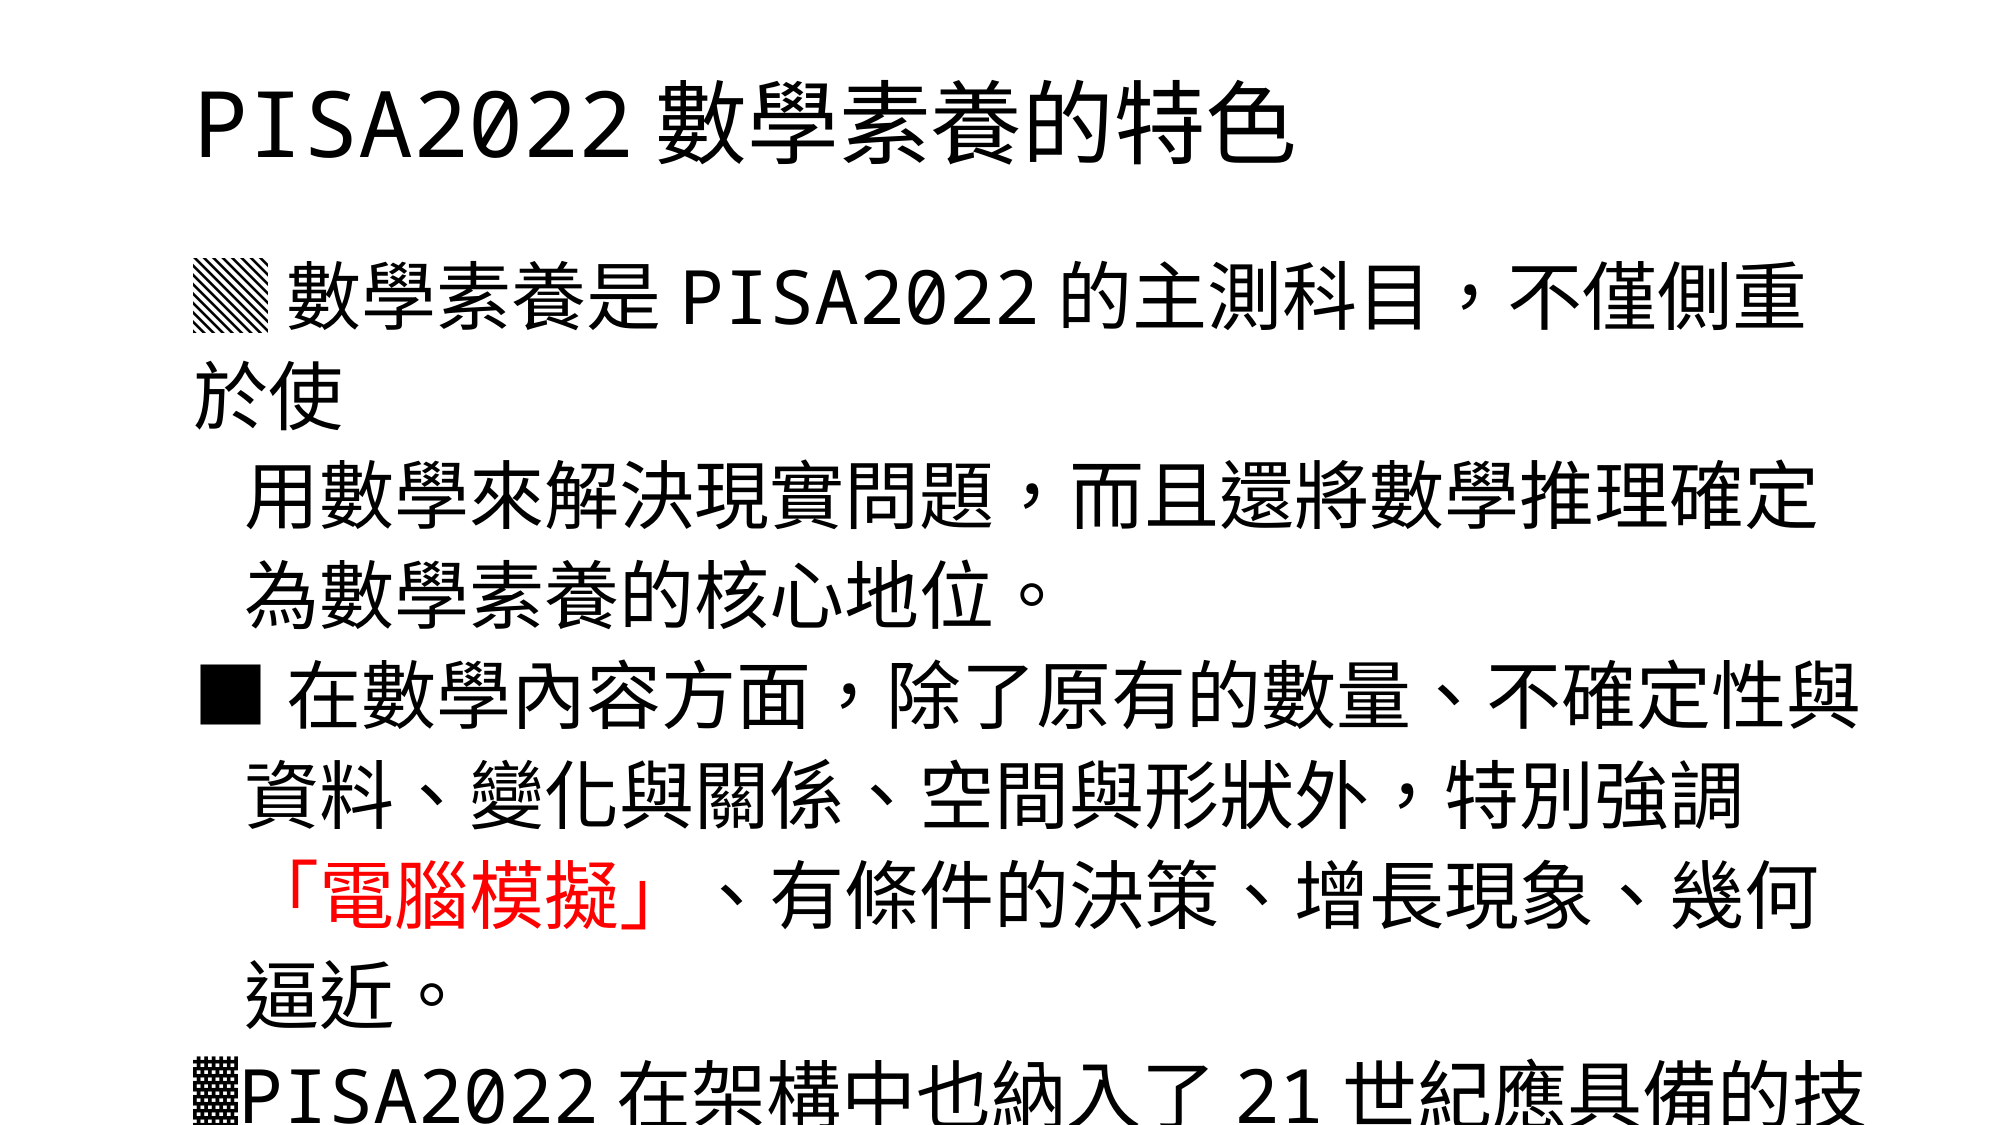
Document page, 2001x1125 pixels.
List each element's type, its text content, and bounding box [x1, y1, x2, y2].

title PISA2022數學素養的特色 [178, 71, 1557, 185]
text_box ▓數學素養是PISA2022的主測科目，不僅側重於使 用數學來解決現實問題，而且還將數學推理確定 為數學素養的核心地位。 ■在數學內容方面，除了原有的數量、不確定性與 資料、變化與關係、空間與形狀外，特別強調 「電腦模擬」、有條件的決策、增長現象、幾何 逼近。 ▓PISA2022在架構中也納入了21世紀應具備的技能。 [178, 231, 1894, 1125]
